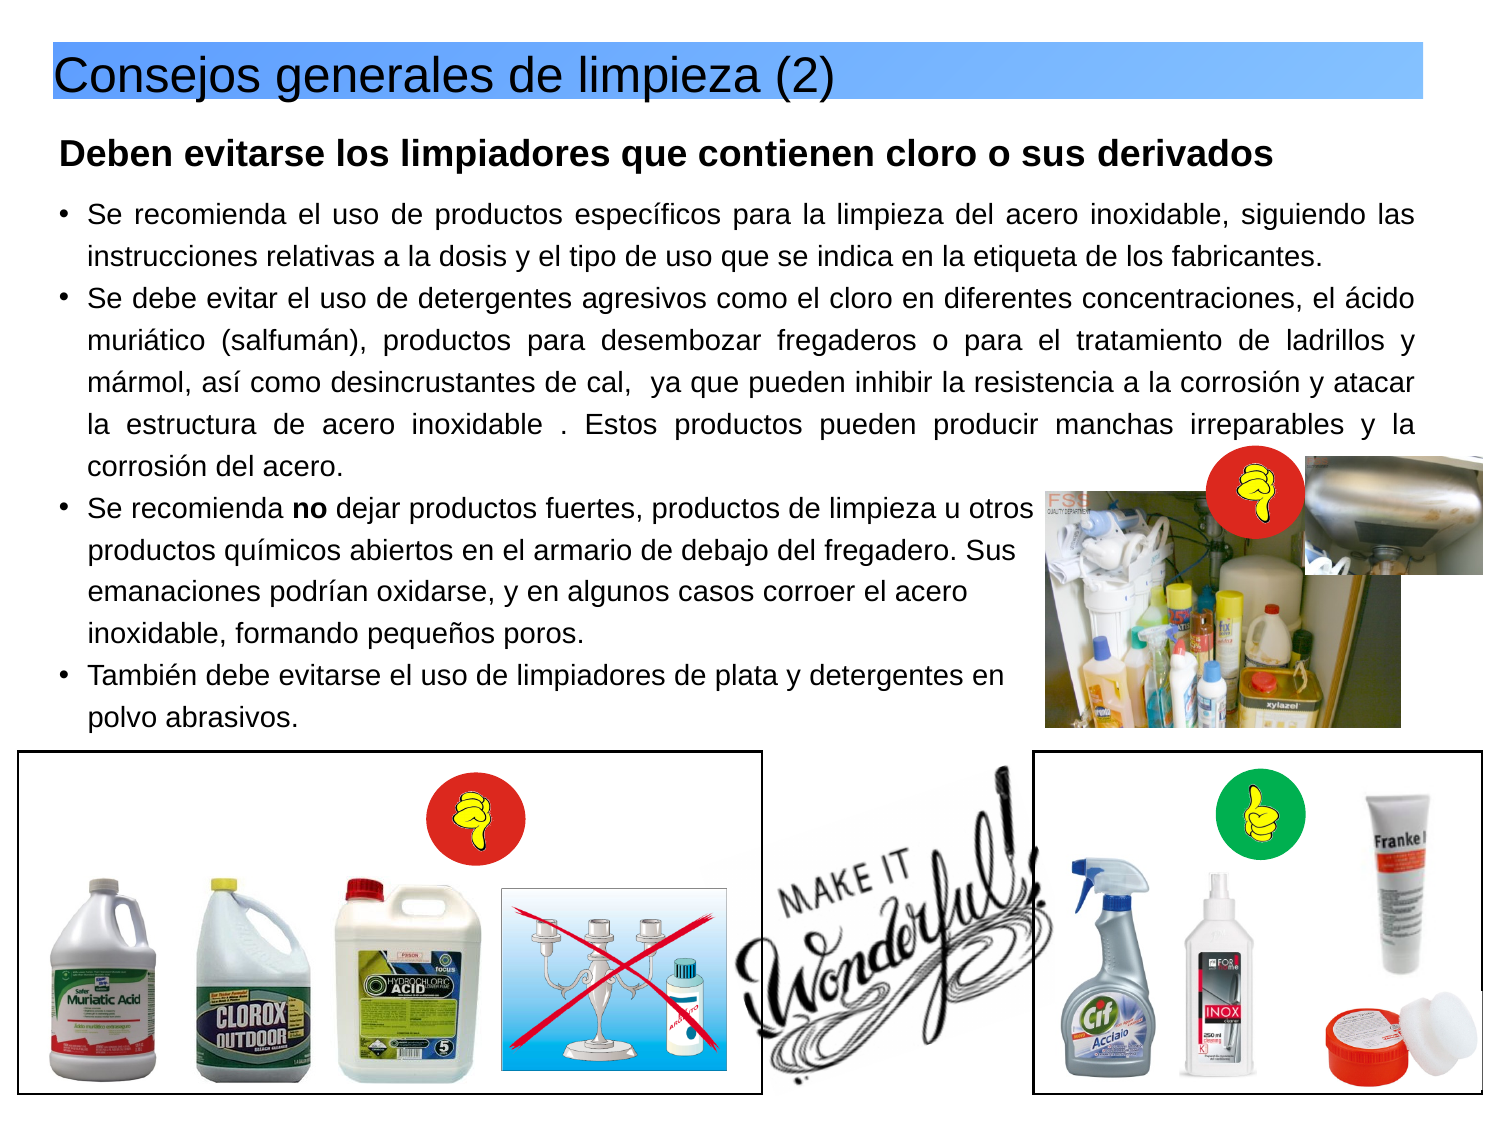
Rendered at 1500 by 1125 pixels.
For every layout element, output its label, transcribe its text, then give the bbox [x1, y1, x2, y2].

picture [762, 765, 1033, 1095]
text_box Consejos generales de limpieza (2) [53, 42, 1424, 99]
text_box [1204, 444, 1305, 491]
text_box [1033, 751, 1483, 1095]
picture [1045, 456, 1483, 728]
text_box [17, 751, 762, 1095]
text_box Deben evitarse los limpiadores que contienen cloro o sus derivados Se recomienda el uso de productos específicos para la limpieza del acero inoxidable, siguiendo las instrucciones relativas a la dosis y el tipo de uso que se indica en la etiqueta de los fabricantes. Se debe evitar el uso de detergentes agresivos como el cloro en diferentes concentraciones, el ácido muriático (salfumán), productos para desembozar fregaderos o para el tratamiento de ladrillos y mármol, así como desincrustantes de cal, ya que pueden inhibir la resistencia a la corrosión y atacar la estructura de acero inoxidable . Estos productos pueden producir manchas irreparables y la corrosión del acero. Se recomienda no dejar productos fuertes, productos de limpieza u otros productos químicos abiertos en el armario de debajo del fregadero. Sus emanaciones podrían oxidarse, y en algunos casos corroer el acero inoxidable, formando pequeños poros. También debe evitarse el uso de limpiadores de plata y detergentes en polvo abrasivos. [53, 113, 1424, 728]
